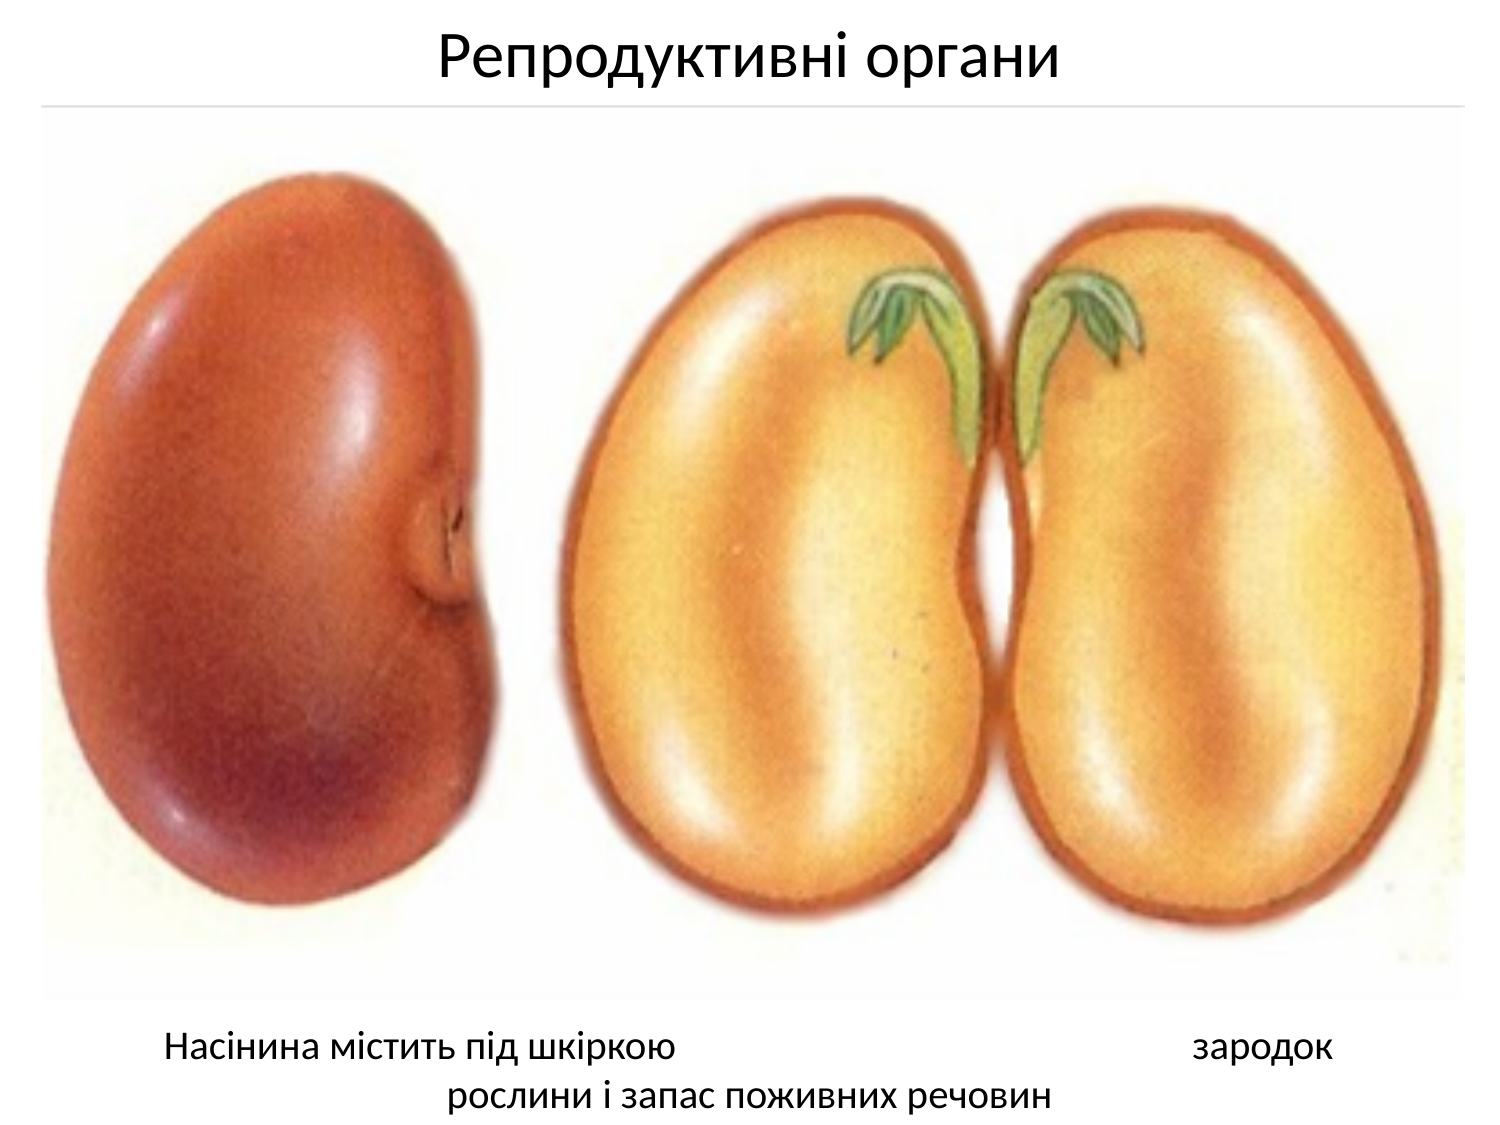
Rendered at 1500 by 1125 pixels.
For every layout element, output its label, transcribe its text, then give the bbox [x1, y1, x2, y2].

title Репродуктивні органи [75, 0, 1425, 102]
picture [41, 103, 1465, 1001]
list Насінина містить під шкіркою зародок рослини і запас поживних речовин [75, 1011, 1425, 1125]
